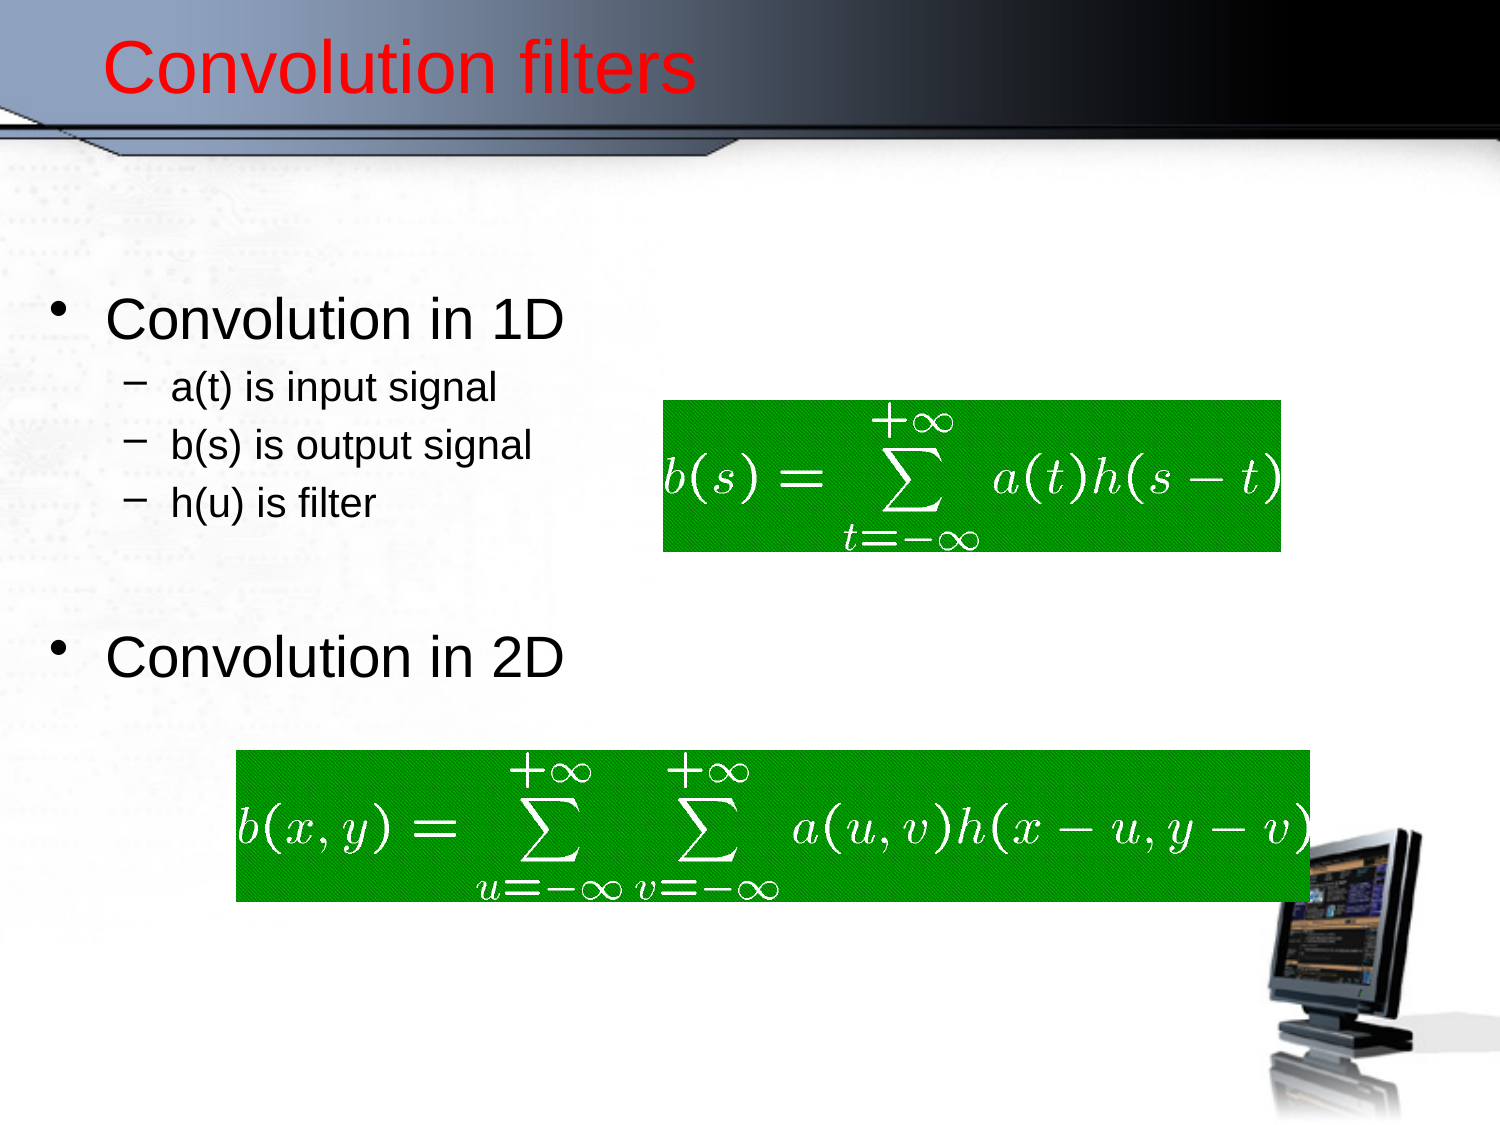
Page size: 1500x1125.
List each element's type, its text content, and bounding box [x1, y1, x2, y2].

list Convolution in 1D a(t) is input signal b(s) is output signal h(u) is filter Convolution in 2D [33, 191, 1476, 995]
title Convolution filters [87, 24, 1056, 103]
picture [0, 0, 1500, 1125]
